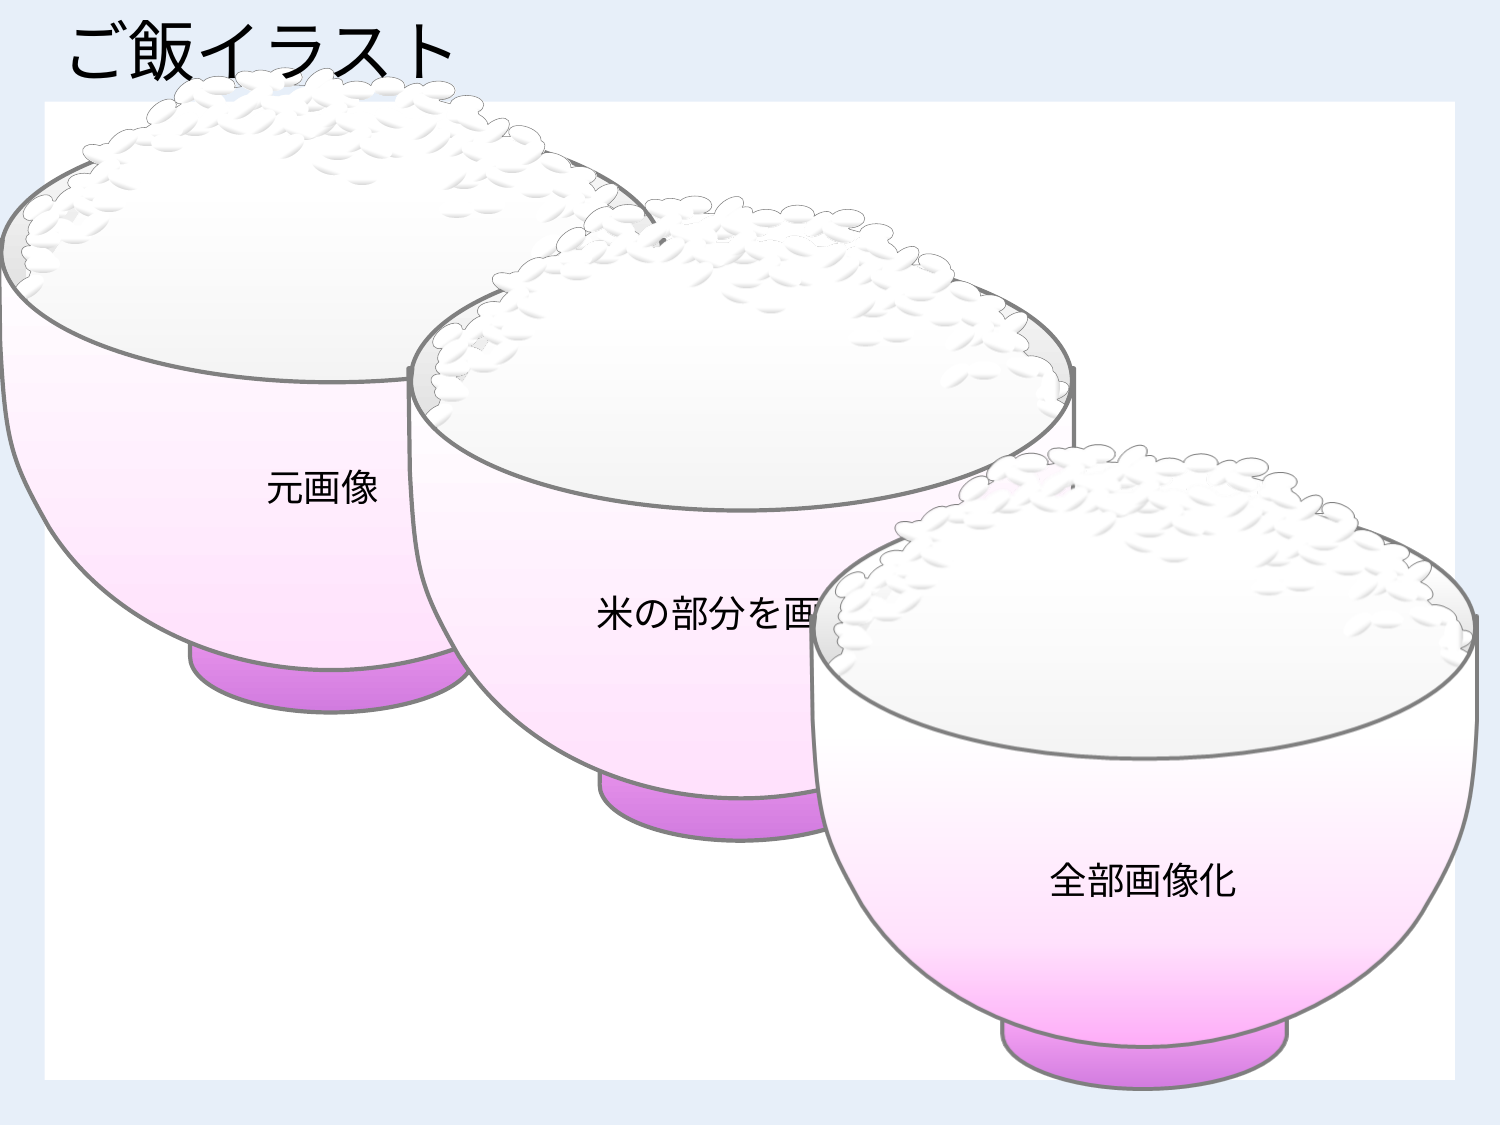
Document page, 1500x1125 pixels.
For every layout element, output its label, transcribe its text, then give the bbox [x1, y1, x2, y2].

title ご飯イラスト [47, 0, 1453, 99]
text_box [808, 444, 1479, 1092]
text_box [0, 67, 665, 713]
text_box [408, 195, 1075, 841]
